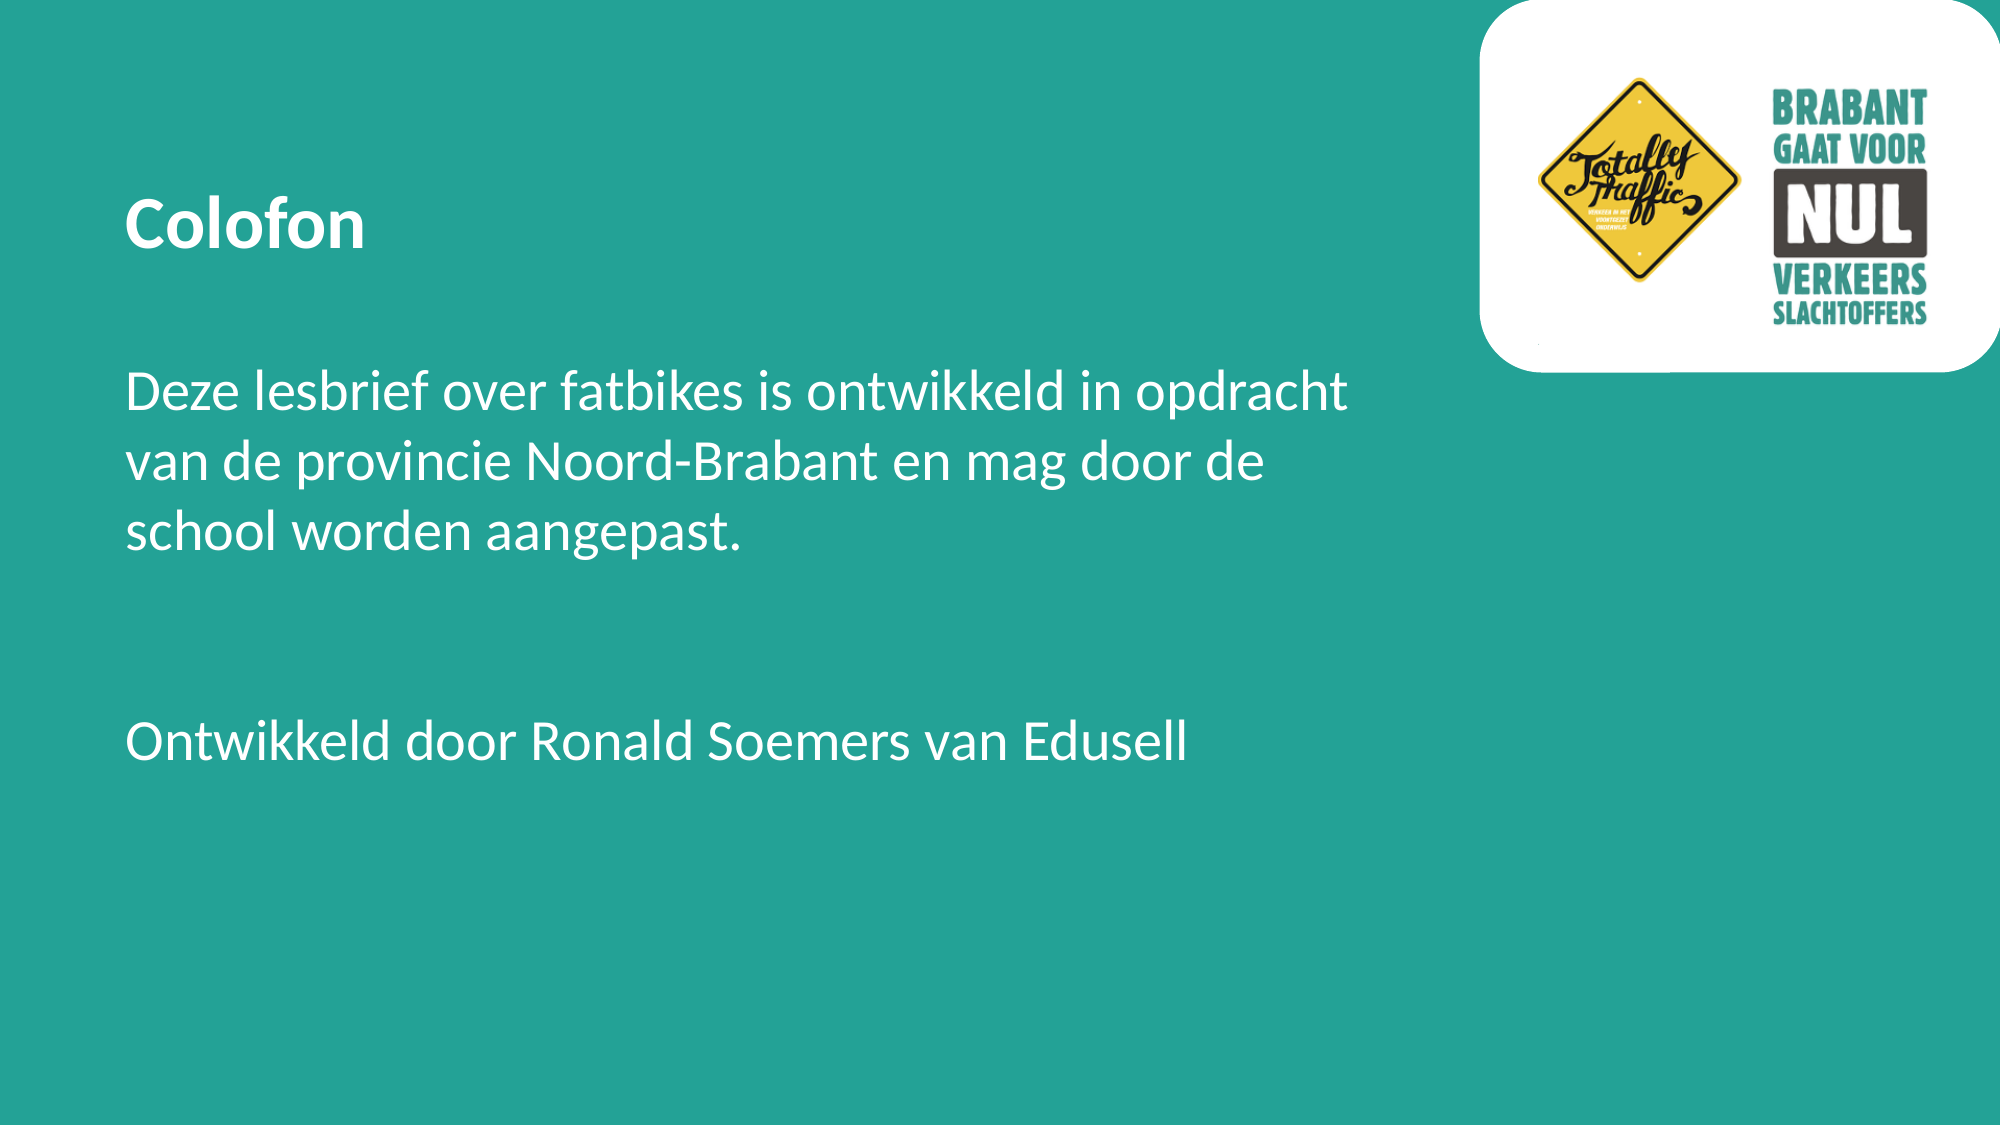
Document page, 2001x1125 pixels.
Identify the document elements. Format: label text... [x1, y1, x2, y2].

text_box Deze lesbrief over fatbikes is ontwikkeld in opdracht van de provincie Noord-Brabant en mag door de school worden aangepast. Ontwikkeld door Ronald Soemers van Edusell [110, 344, 1398, 825]
text_box Colofon [110, 101, 1479, 273]
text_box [1479, 0, 2000, 373]
